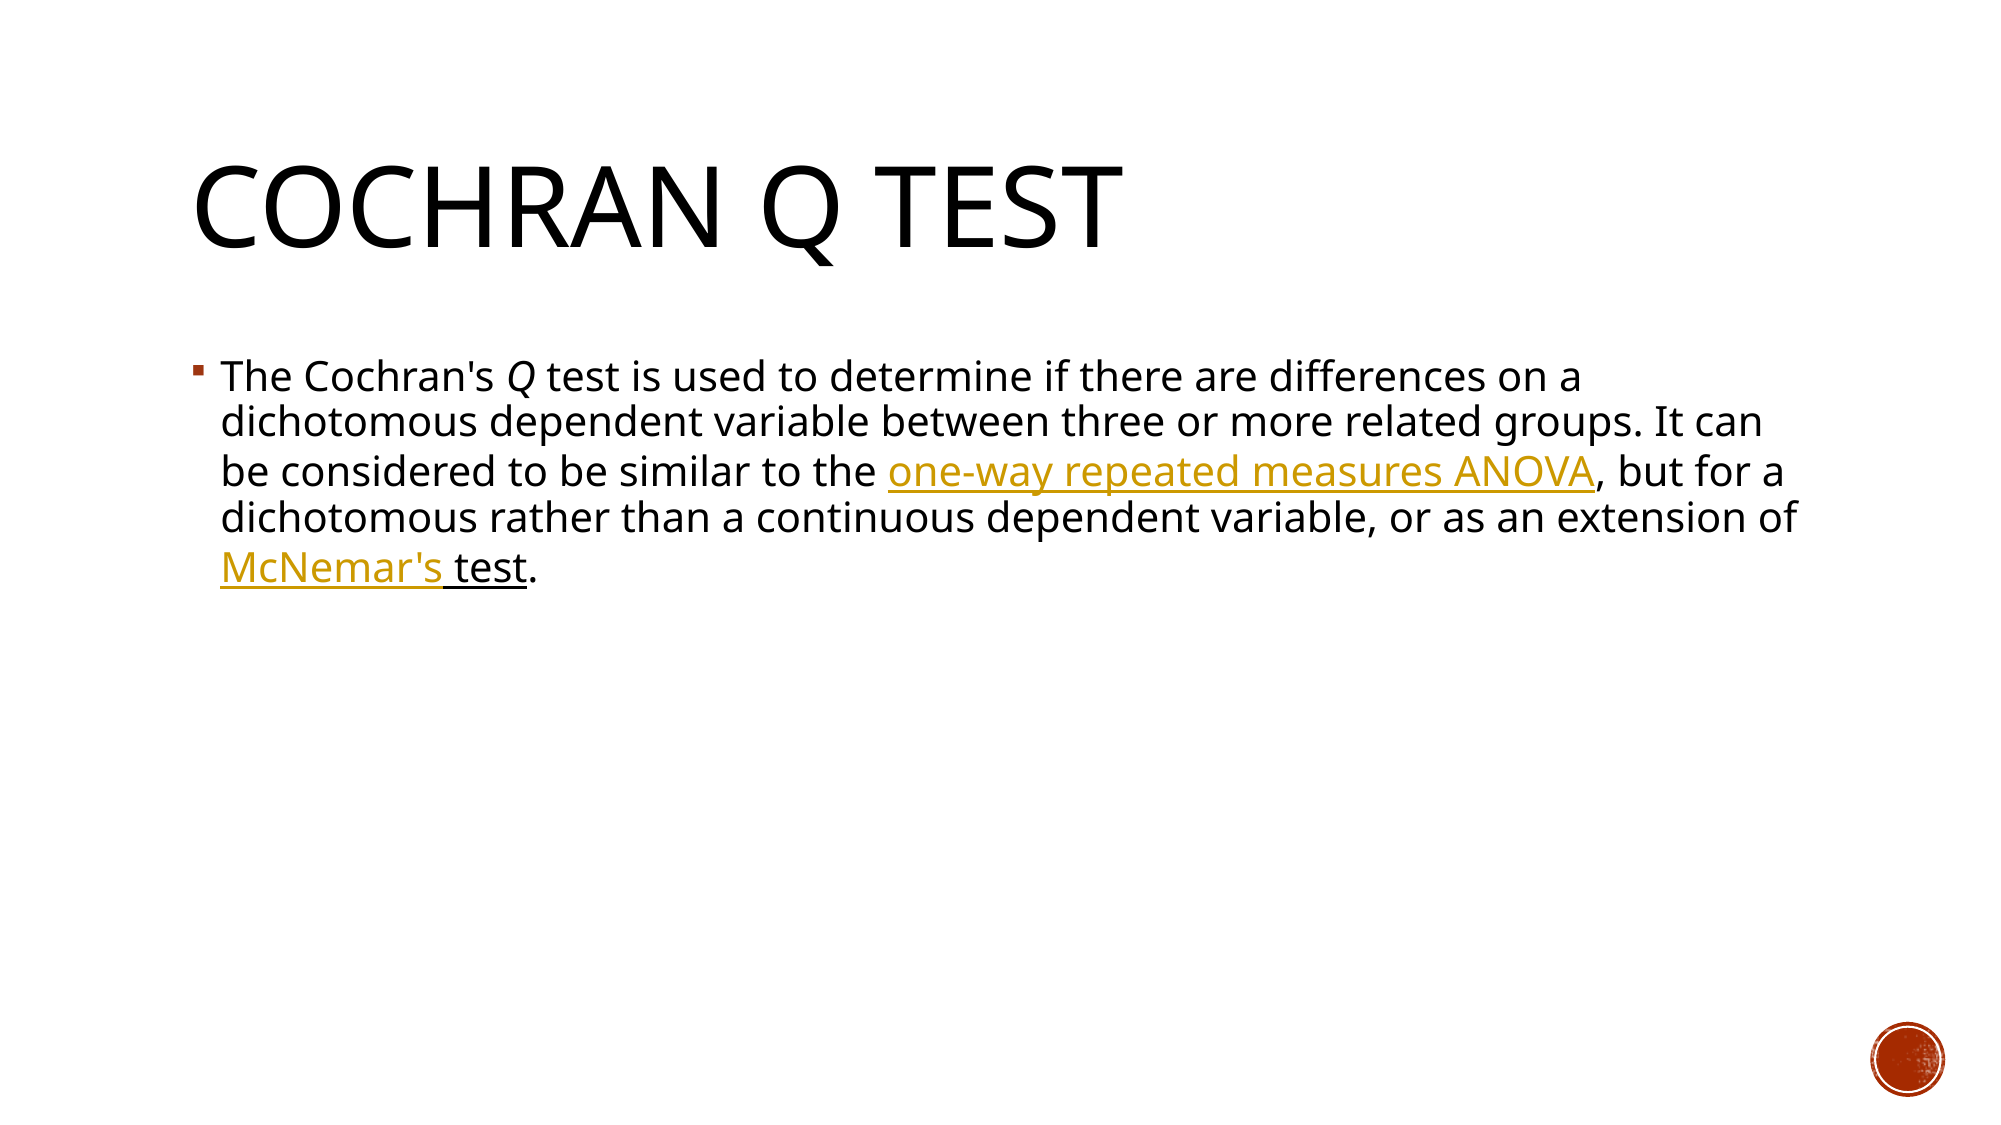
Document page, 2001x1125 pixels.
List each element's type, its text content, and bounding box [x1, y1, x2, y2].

list The Cochran's Q test is used to determine if there are differences on a dichotomous dependent variable between three or more related groups. It can be considered to be similar to the one-way repeated measures ANOVA, but for a dichotomous rather than a continuous dependent variable, or as an extension of McNemar's test. [175, 348, 1826, 1013]
title Cochran Q test [175, 79, 1826, 344]
